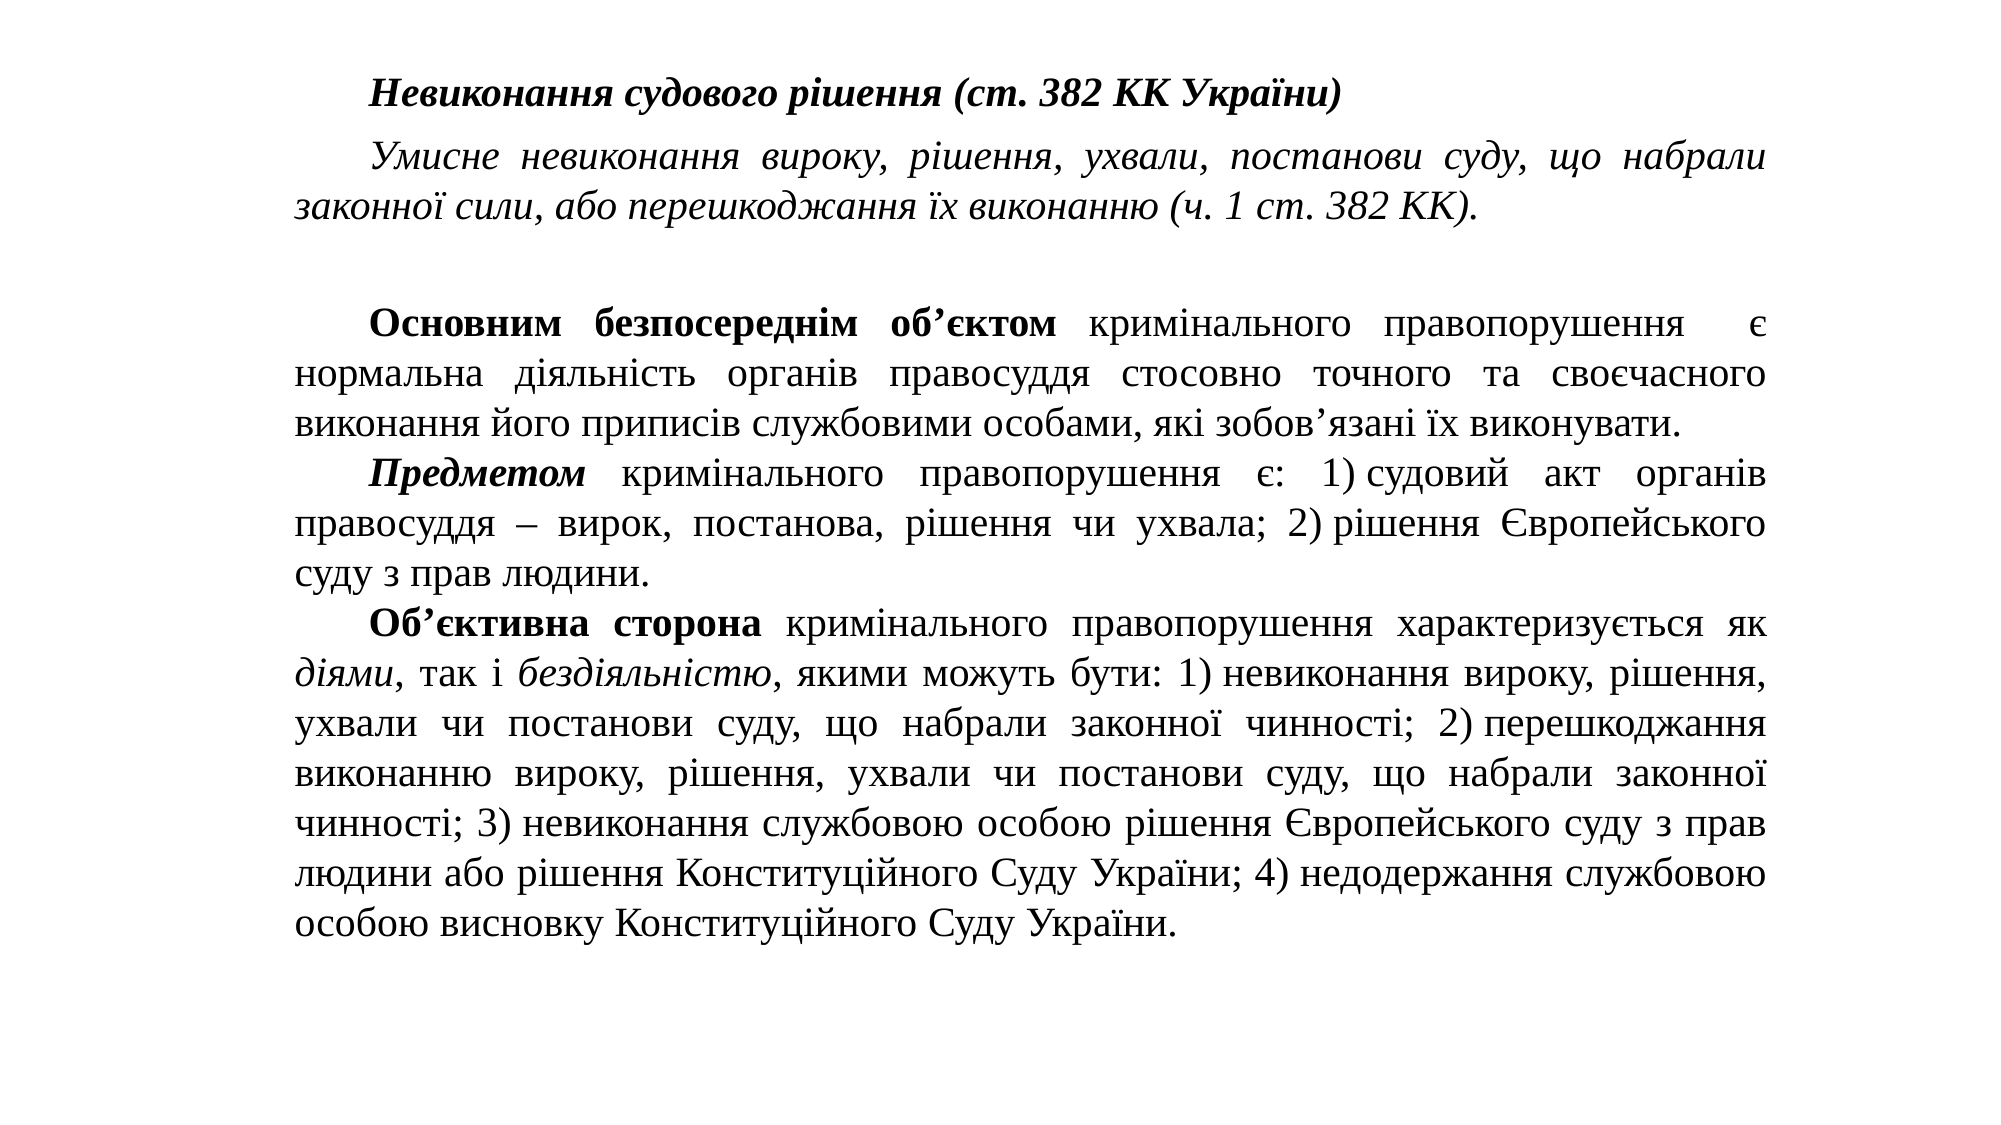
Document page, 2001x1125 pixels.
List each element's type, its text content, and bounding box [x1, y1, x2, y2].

text_box Основним безпосереднім об’єктом кримінального правопорушення є нормальна діяльність органів правосуддя стосовно точного та своєчасного виконання його приписів службовими особами, які зобов’язані їх виконувати. Предметом кримінального правопорушення є: 1) судовий акт органів правосуддя – вирок, постанова, рішення чи ухвала; 2) рішення Європейського суду з прав людини. Об’єктивна сторона кримінального правопорушення характеризується як діями, так і бездіяльністю, якими можуть бути: 1) невиконання вироку, рішення, ухвали чи постанови суду, що набрали законної чинності; 2) перешкоджання виконанню вироку, рішення, ухвали чи постанови суду, що набрали законної чинності; 3) невиконання службовою особою рішення Європейського суду з прав людини або рішення Конституційного Суду України; 4) недодержання службовою особою висновку Конституційного Суду України. [279, 287, 1782, 953]
text_box Невиконання судового рішення (ст. 382 КК України) Умисне невиконання вироку, рішення, ухвали, постанови суду, що набрали законної сили, або перешкоджання їх виконанню (ч. 1 ст. 382 КК). [279, 57, 1782, 235]
